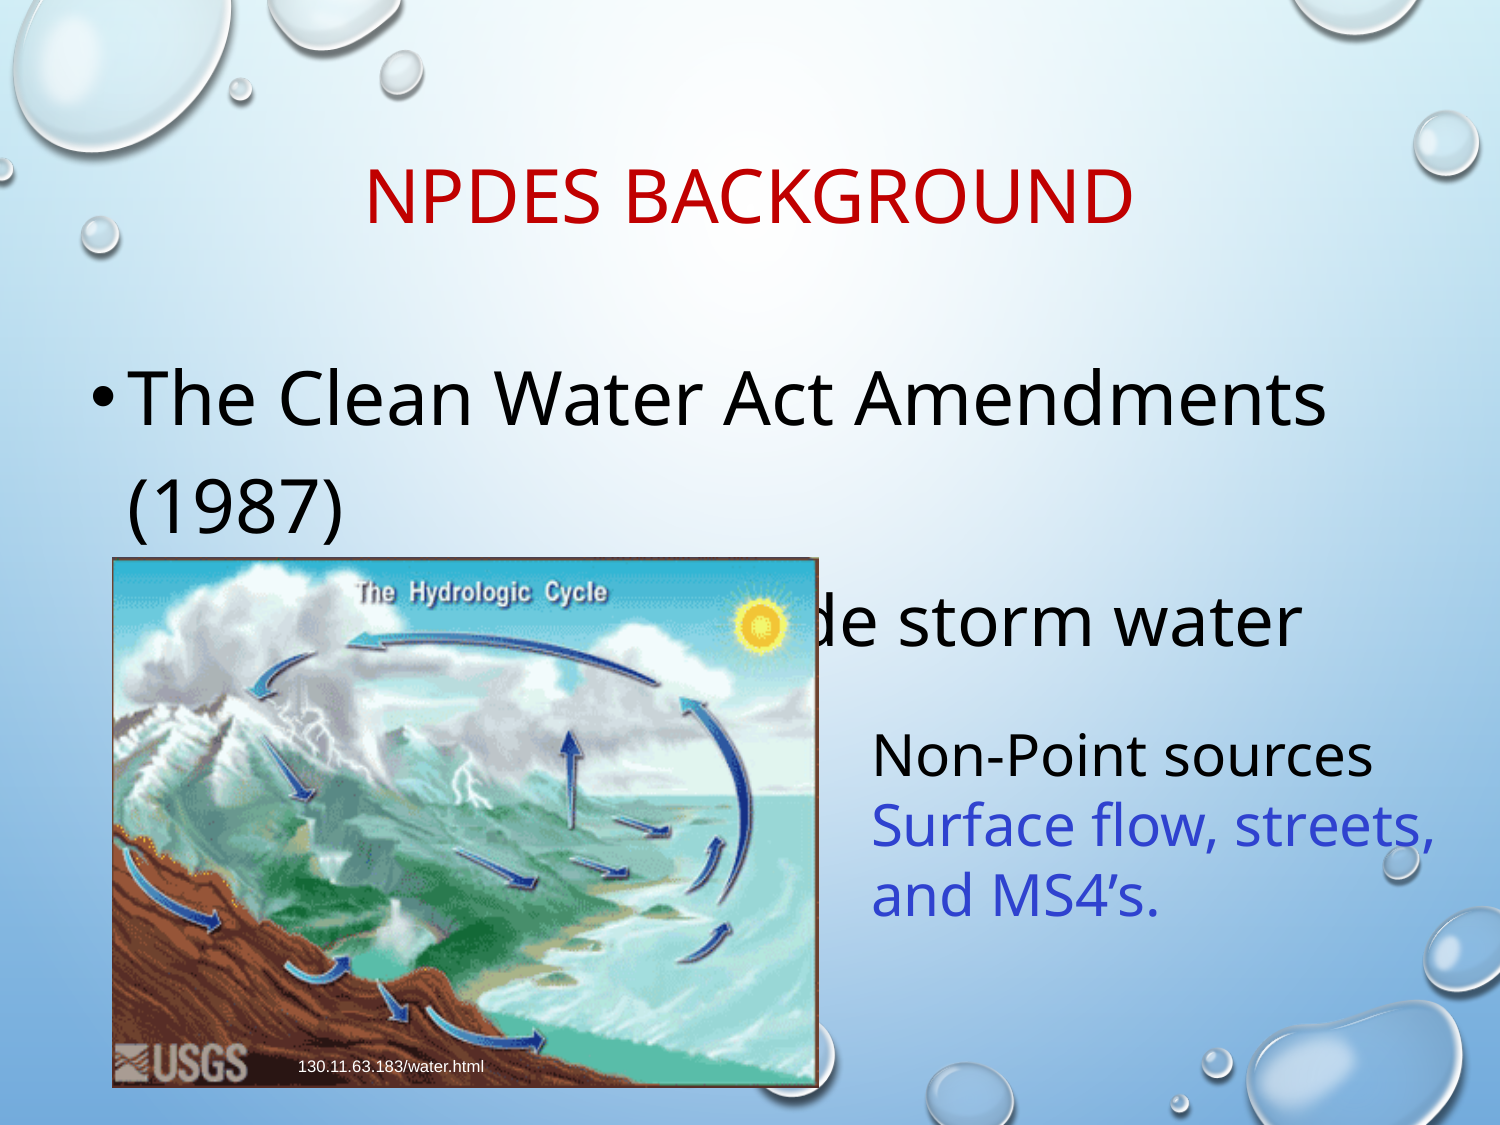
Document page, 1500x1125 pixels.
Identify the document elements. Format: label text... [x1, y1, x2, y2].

list The Clean Water Act Amendments (1987) Expanded to include storm water [75, 324, 1450, 1088]
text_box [112, 557, 819, 1088]
title NPDES Background [112, 112, 1388, 286]
picture [0, 0, 1500, 1125]
text_box Non-Point sources Surface flow, streets, and MS4’s. [856, 711, 1475, 880]
